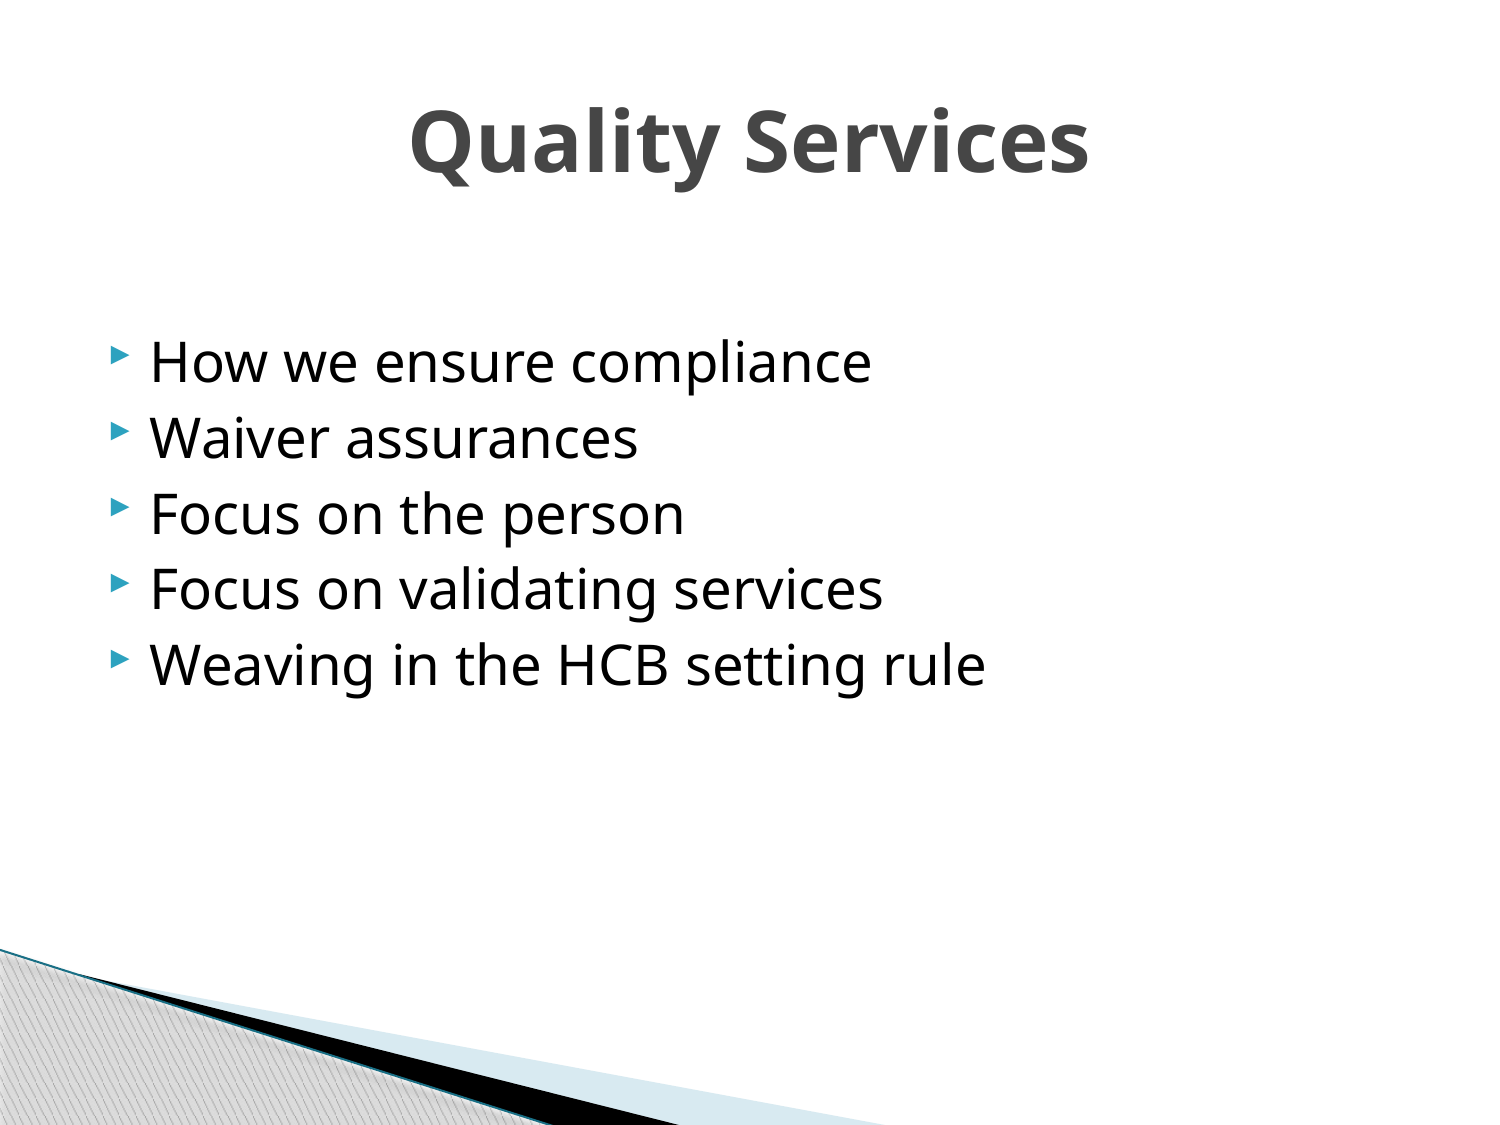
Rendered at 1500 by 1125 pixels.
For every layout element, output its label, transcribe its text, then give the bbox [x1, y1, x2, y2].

list How we ensure compliance Waiver assurances Focus on the person Focus on validating services Weaving in the HCB setting rule [75, 243, 1425, 986]
title Quality Services [75, 45, 1425, 233]
